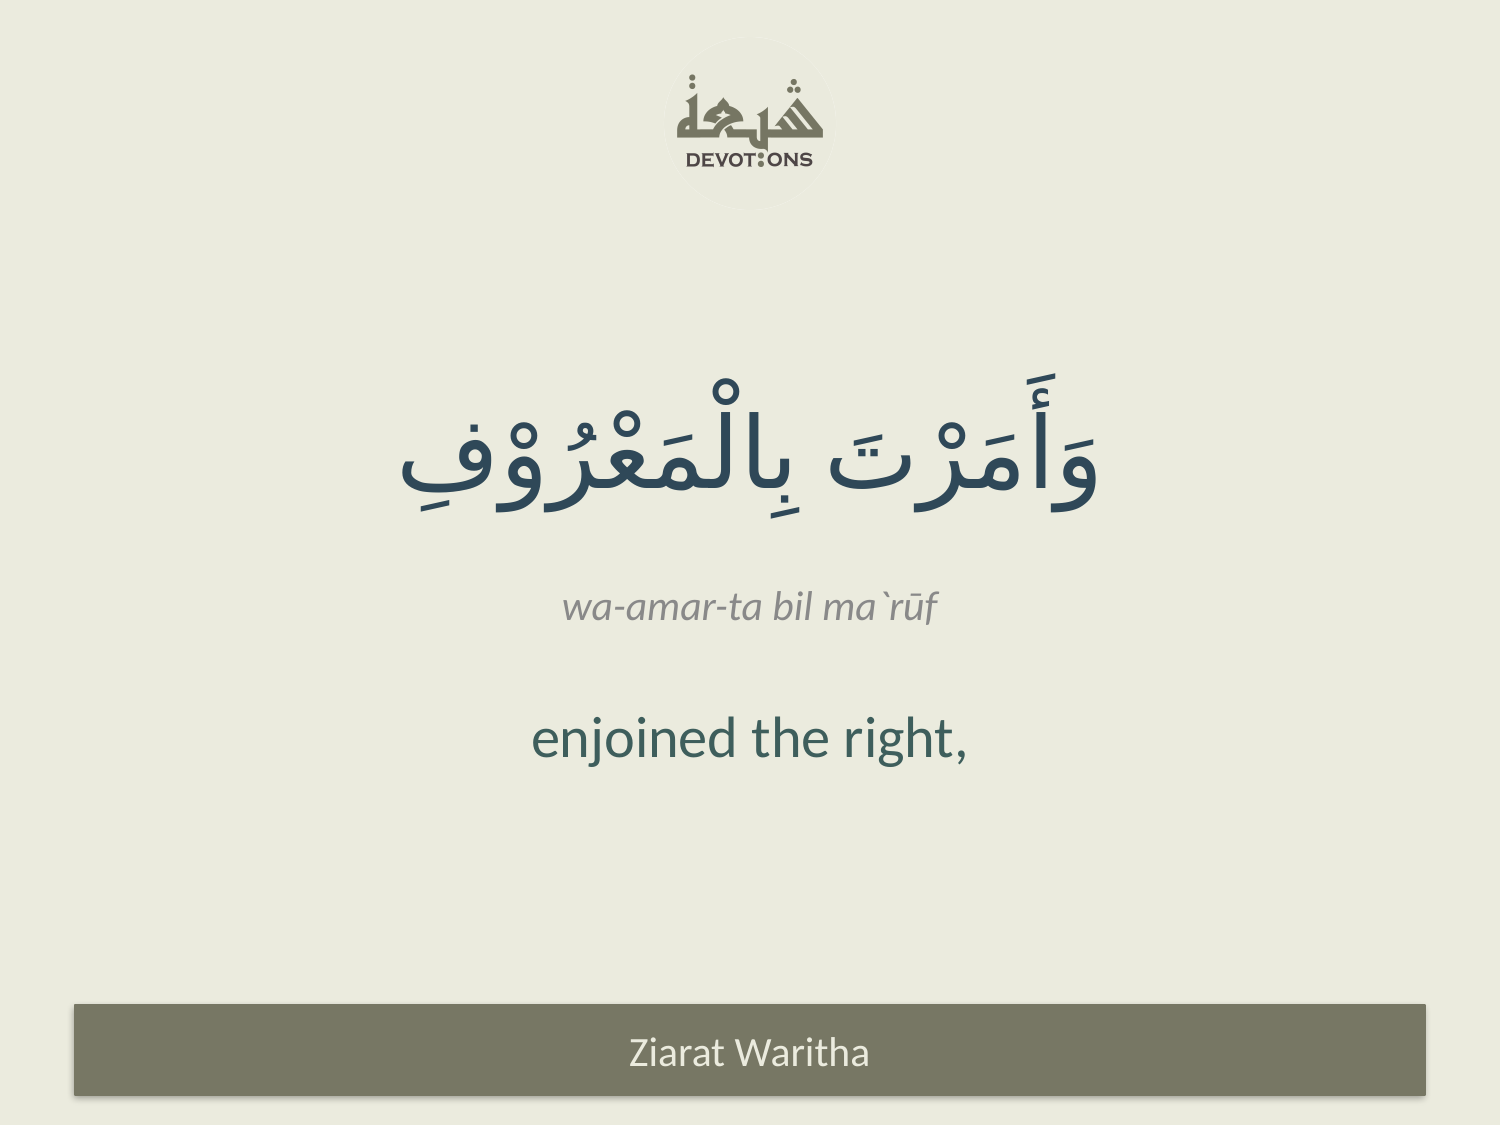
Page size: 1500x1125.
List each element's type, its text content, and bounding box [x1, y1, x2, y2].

text_box [74, 1004, 1426, 1096]
picture [656, 29, 844, 218]
text_box وَأَمَرْتَ بِالْمَعْرُوْفِ wa-amar-ta bil ma`rūf enjoined the right, [74, 381, 1425, 776]
text_box Ziarat Waritha [614, 1017, 886, 1083]
